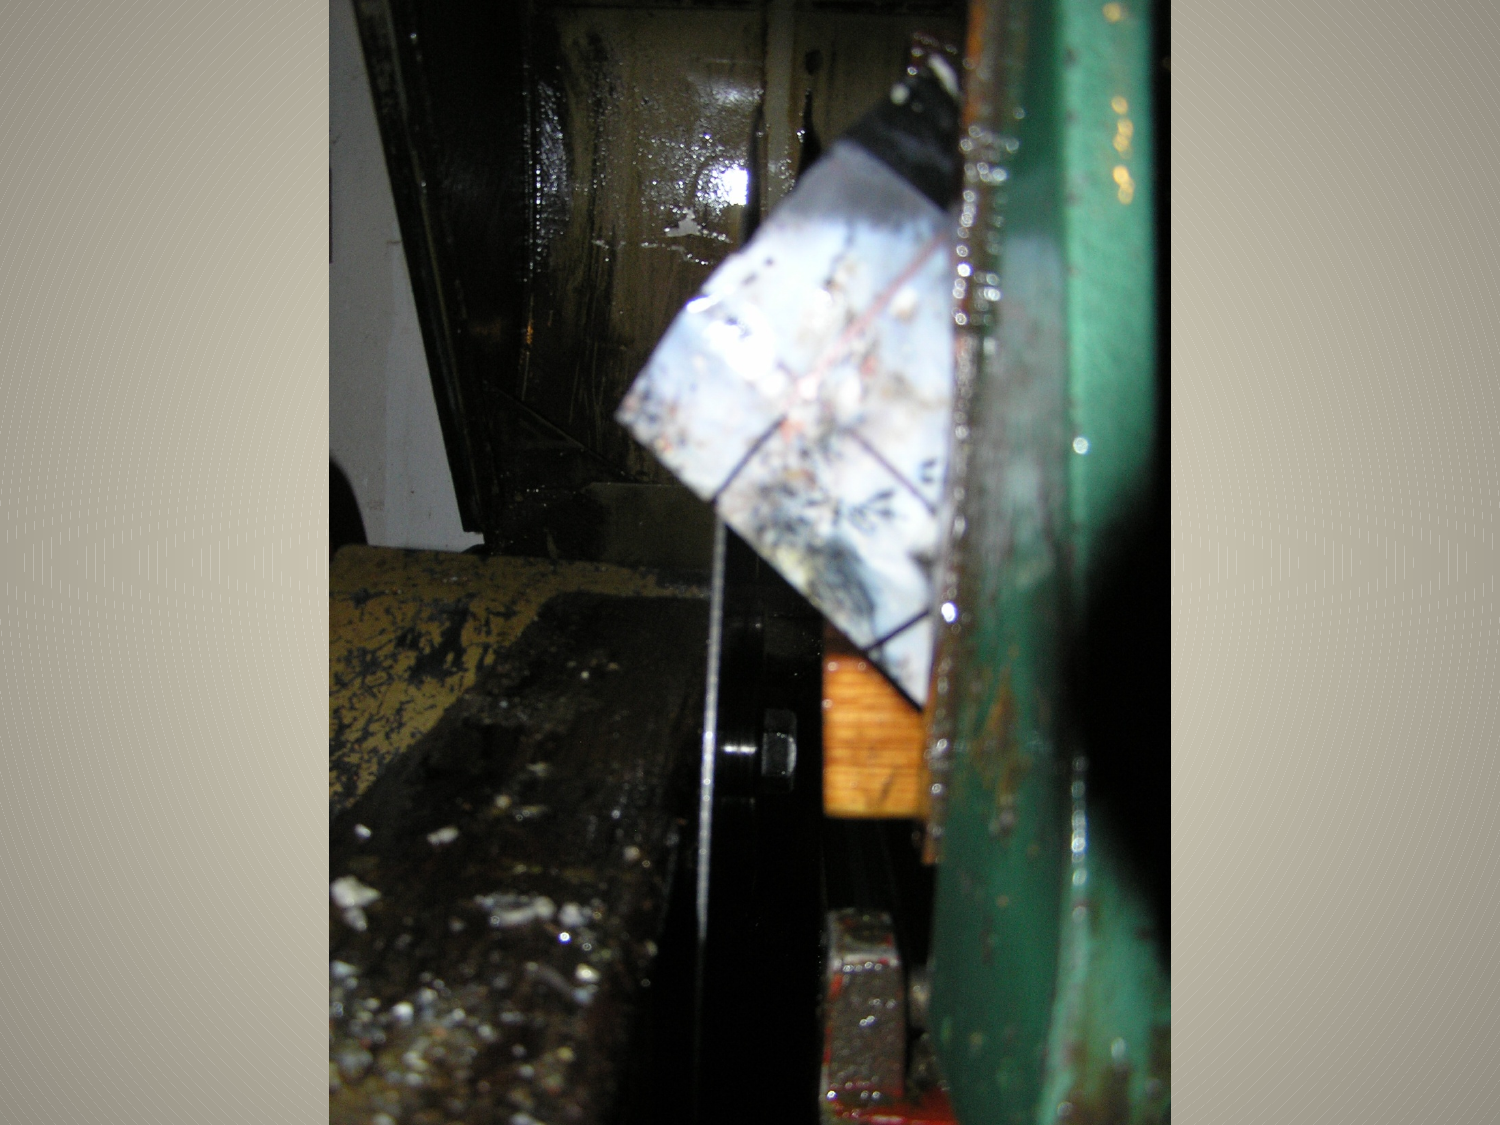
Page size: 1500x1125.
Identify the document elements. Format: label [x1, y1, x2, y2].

picture [328, 0, 1172, 1125]
